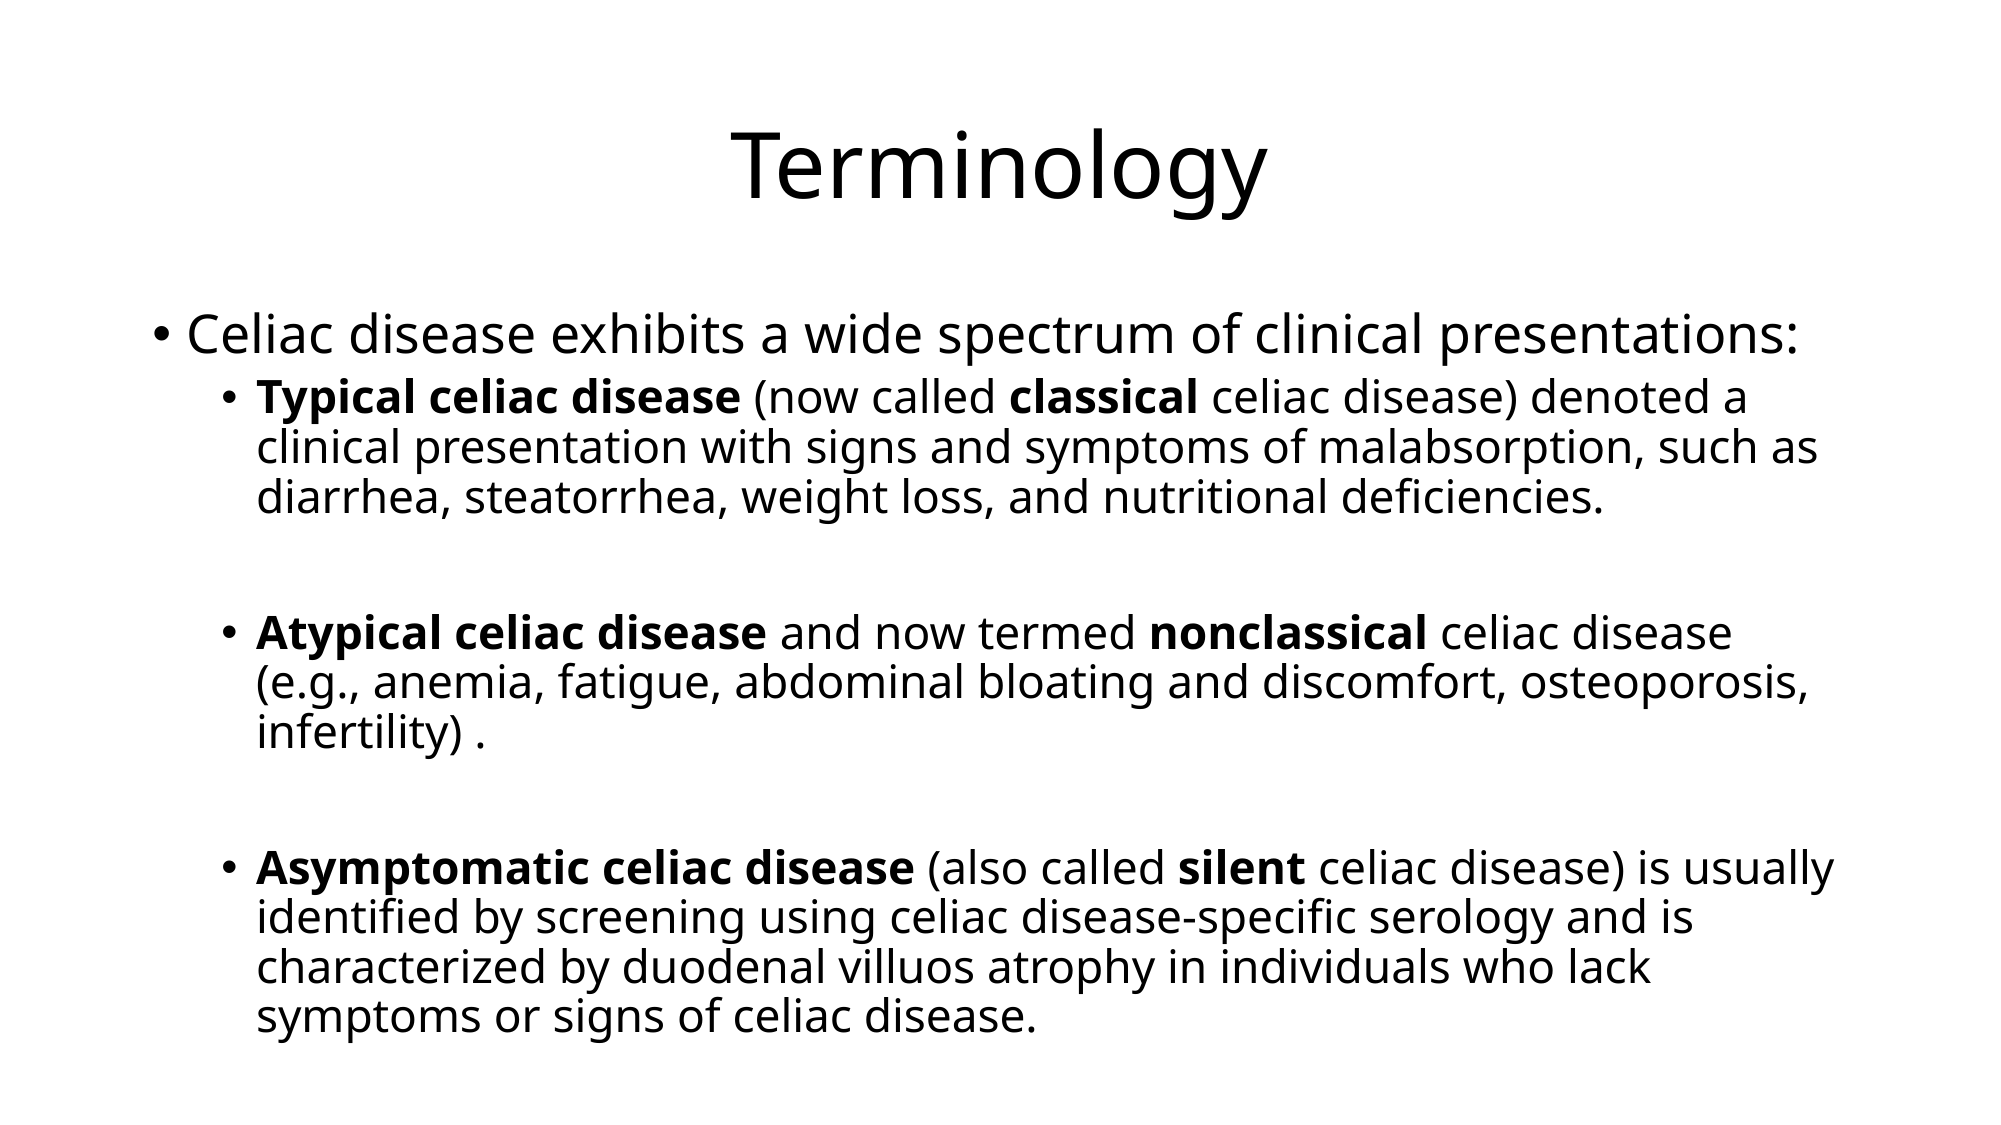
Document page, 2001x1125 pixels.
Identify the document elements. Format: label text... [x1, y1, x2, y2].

list Celiac disease exhibits a wide spectrum of clinical presentations: Typical celiac disease (now called classical celiac disease) denoted a clinical presentation with signs and symptoms of malabsorption, such as diarrhea, steatorrhea, weight loss, and nutritional deficiencies. Atypical celiac disease and now termed nonclassical celiac disease (e.g., anemia, fatigue, abdominal bloating and discomfort, osteoporosis, infertility) . Asymptomatic celiac disease (also called silent celiac disease) is usually identified by screening using celiac disease-specific serology and is characterized by duodenal villuos atrophy in individuals who lack symptoms or signs of celiac disease. [137, 299, 1863, 1066]
title Terminology [137, 59, 1863, 278]
